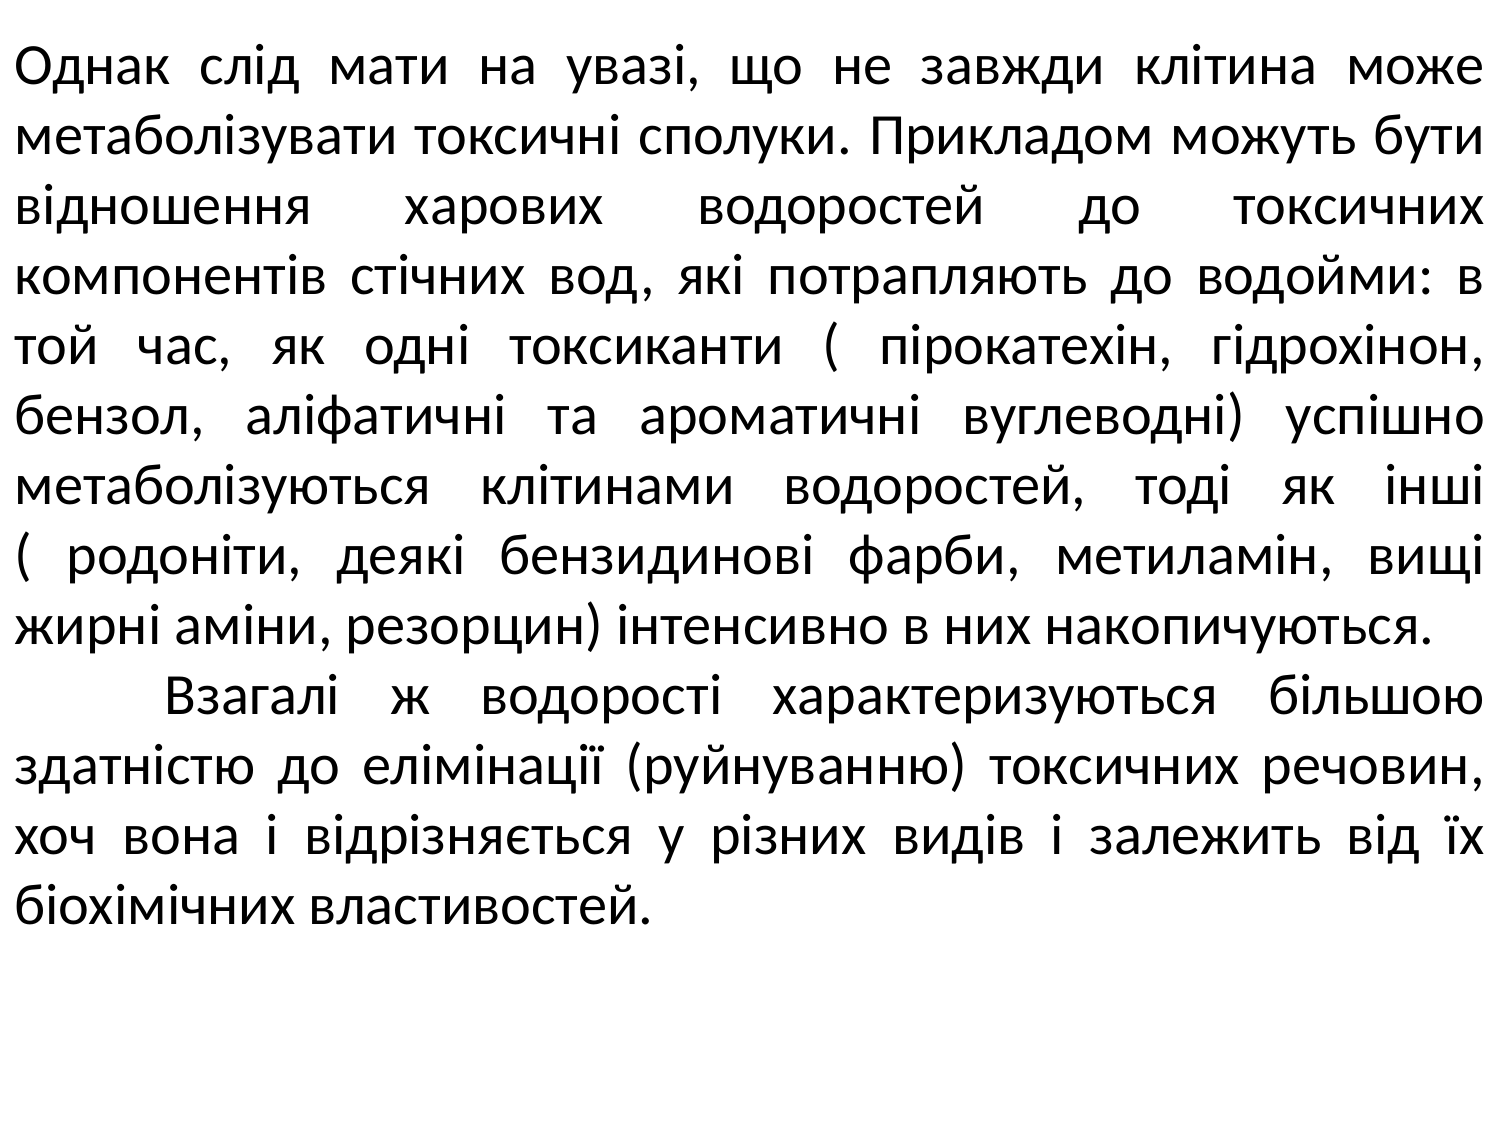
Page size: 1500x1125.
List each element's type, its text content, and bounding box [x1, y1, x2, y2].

text_box Однак слід мати на увазі, що не завжди клітина може метаболізувати токсичні сполуки. Прикладом можуть бути відношення харових водоростей до токсичних компонентів стічних вод, які потрапляють до водойми: в той час, як одні токсиканти ( пірокатехін, гідрохінон, бензол, аліфатичні та ароматичні вуглеводні) успішно метаболізуються клітинами водоростей, тоді як інші ( родоніти, деякі бензидинові фарби, метиламін, вищі жирні аміни, резорцин) інтенсивно в них накопичуються. Взагалі ж водорості характеризуються більшою здатністю до елімінації (руйнуванню) токсичних речовин, хоч вона і відрізняється у різних видів і залежить від їх біохімічних властивостей. [0, 19, 1500, 944]
